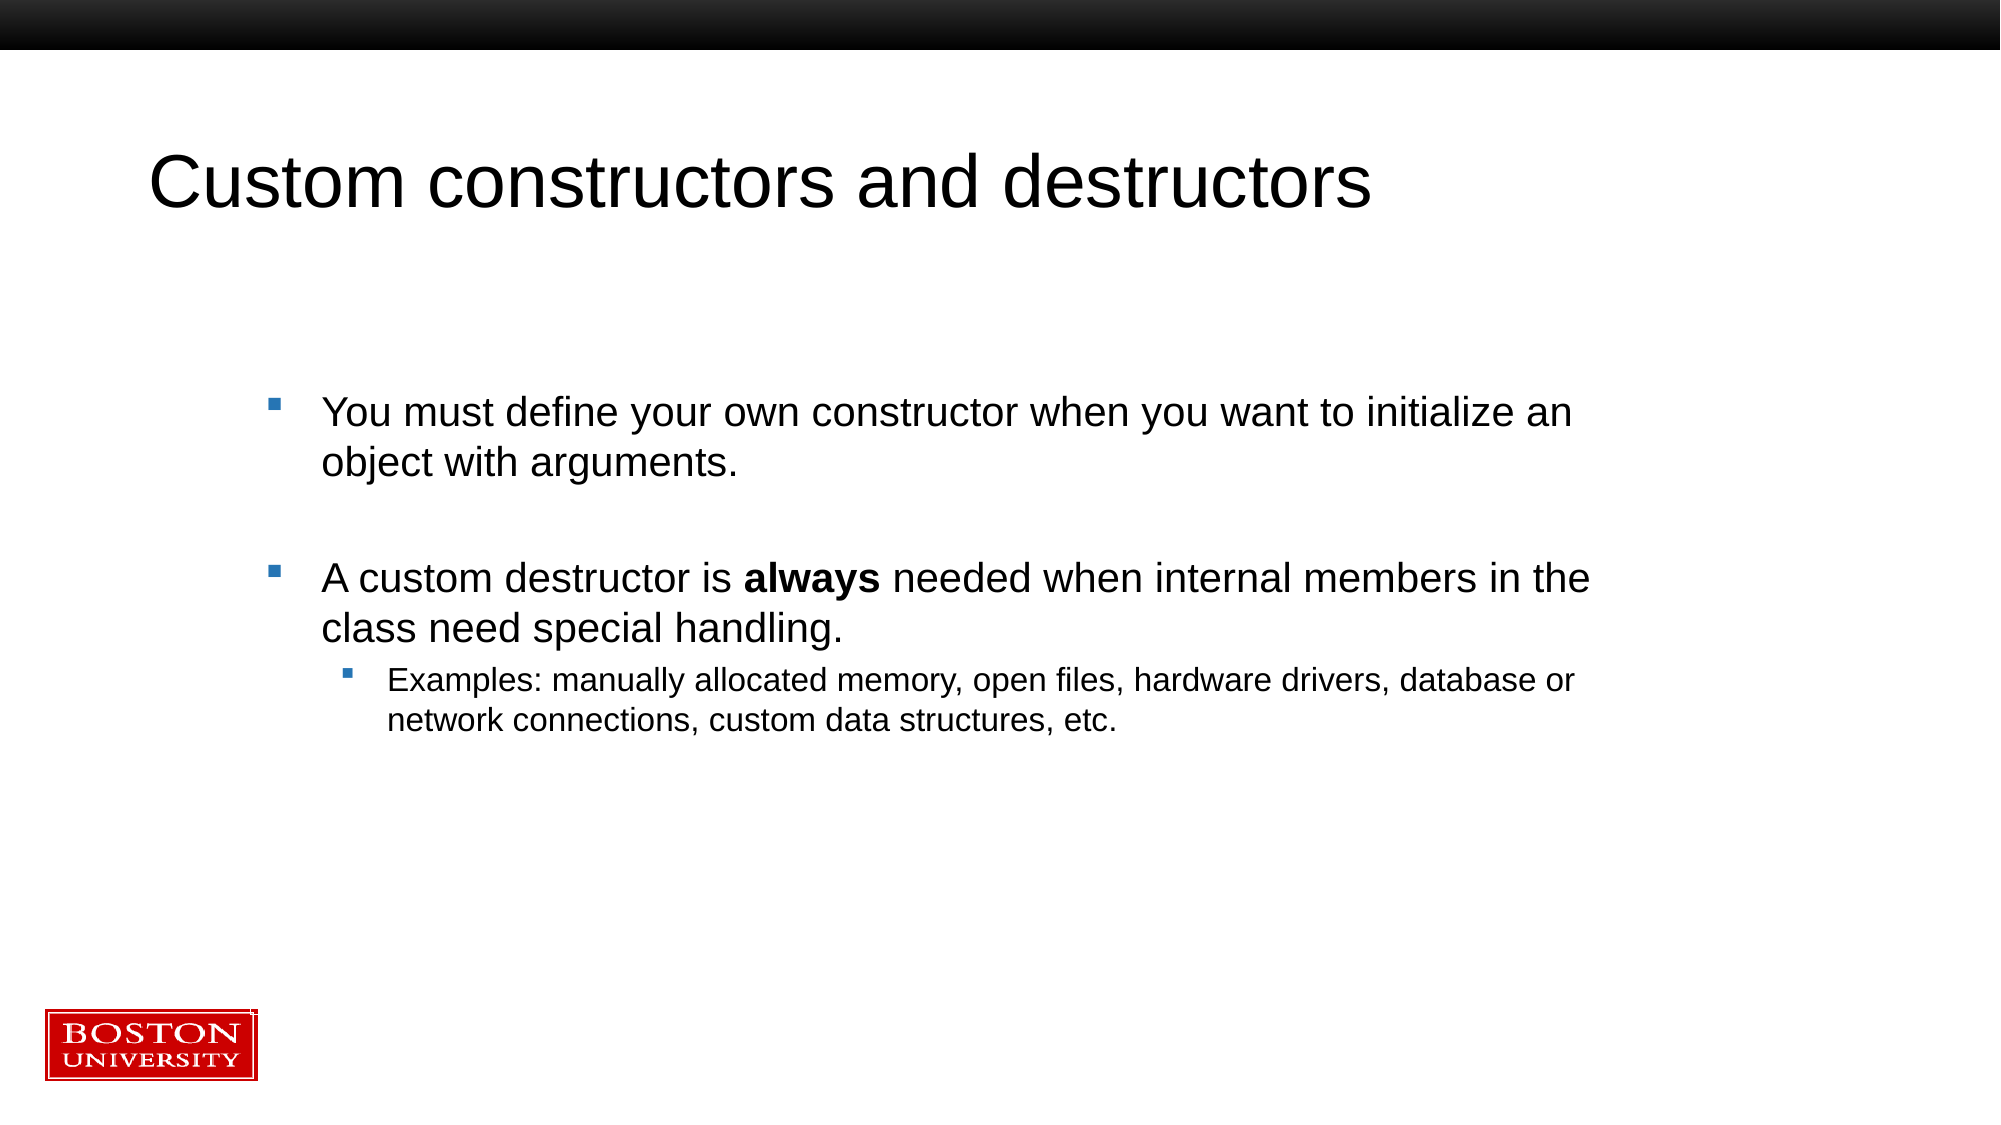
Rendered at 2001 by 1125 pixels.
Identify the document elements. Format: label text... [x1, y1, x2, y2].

picture [45, 1009, 258, 1081]
title Custom constructors and destructors [133, 125, 1867, 238]
list You must define your own constructor when you want to initialize an object with arguments. A custom destructor is always needed when internal members in the class need special handling. Examples: manually allocated memory, open files, hardware drivers, database or network connections, custom data structures, etc. [250, 376, 1667, 1015]
